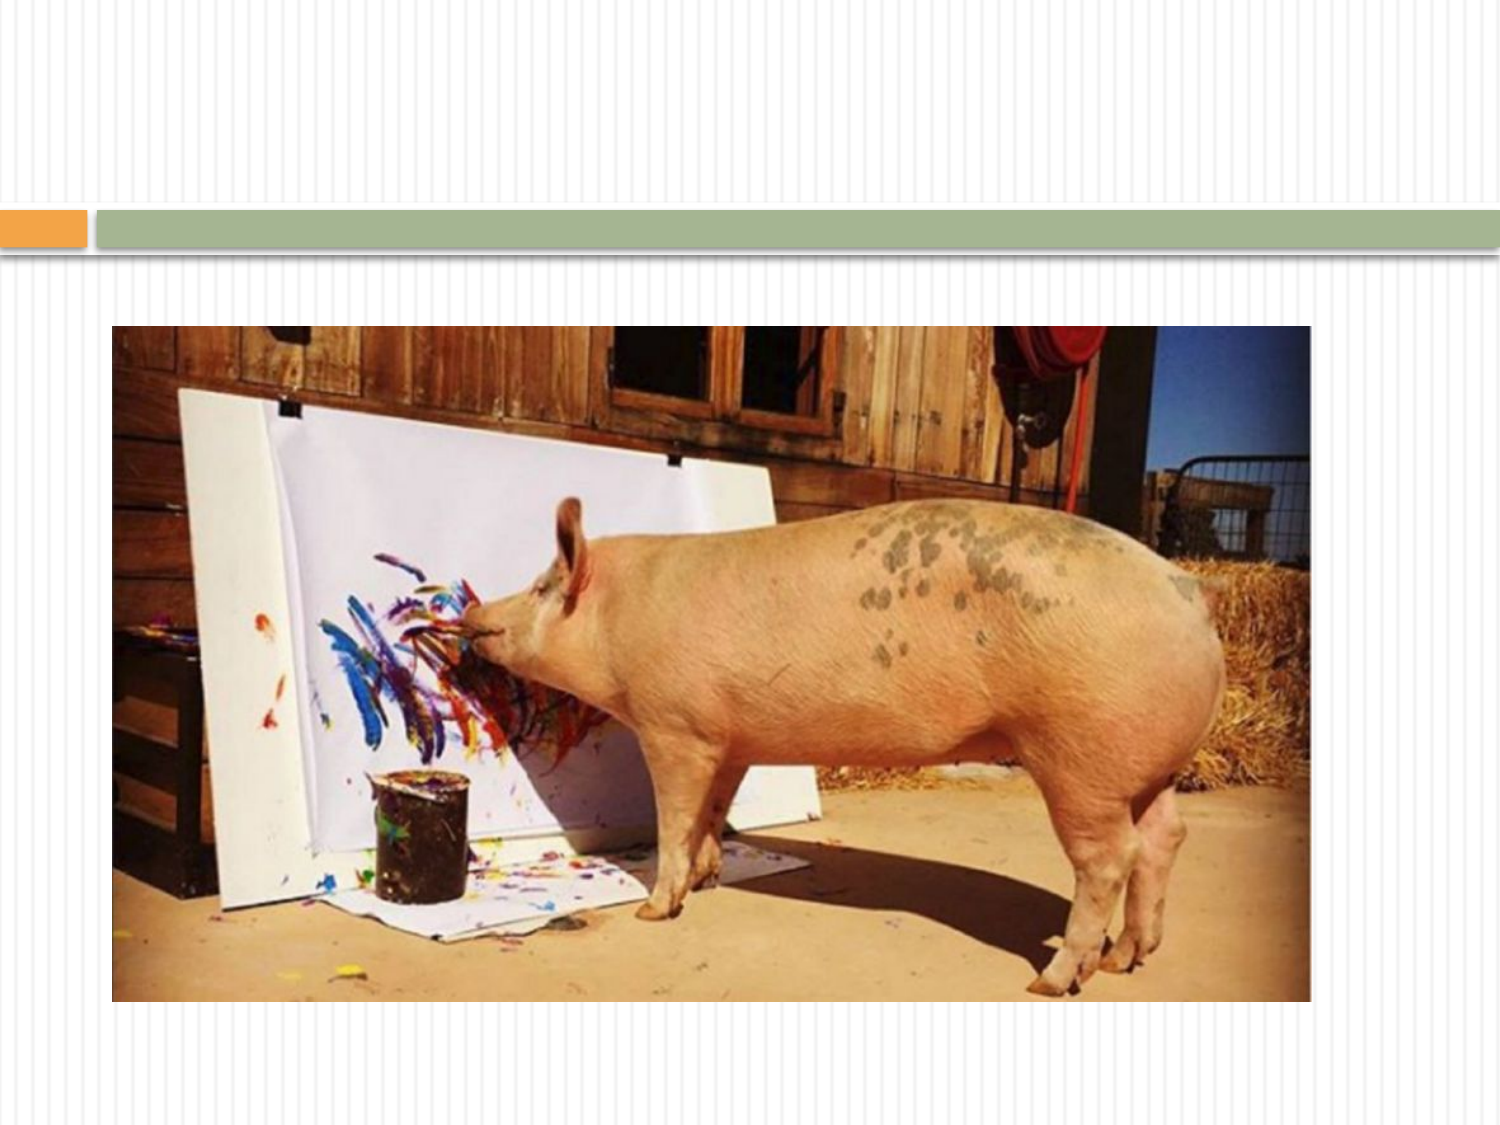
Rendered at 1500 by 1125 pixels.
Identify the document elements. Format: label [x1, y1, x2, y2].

list [111, 325, 1312, 1002]
